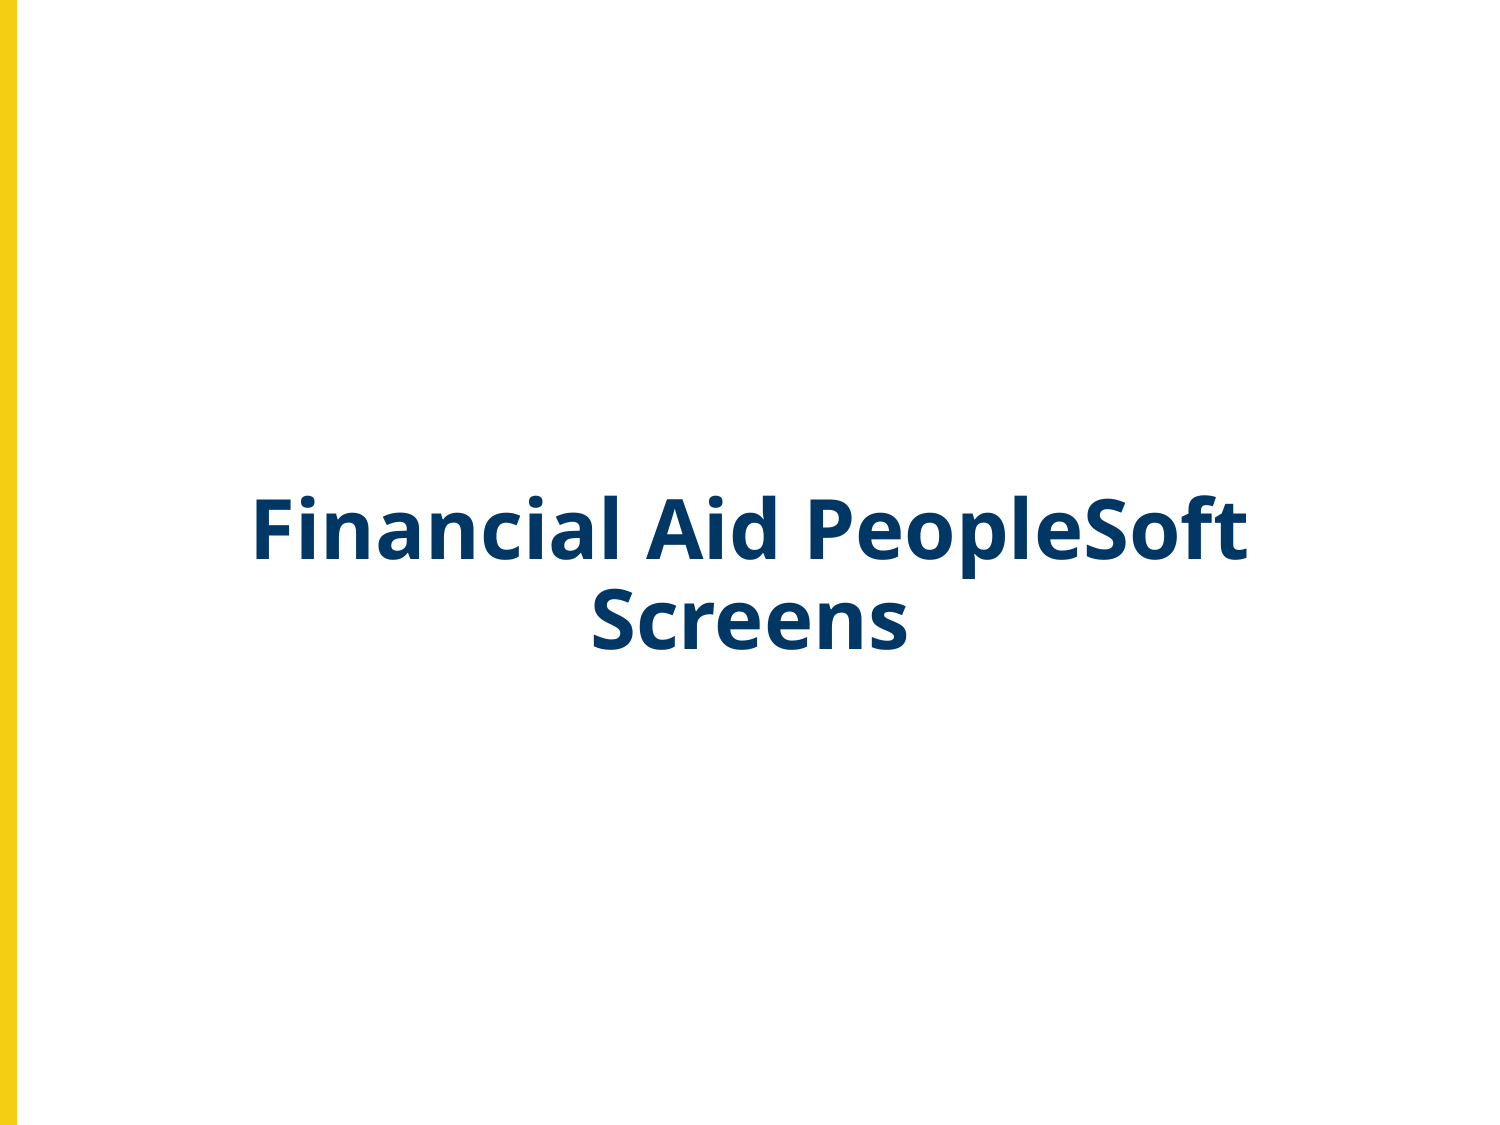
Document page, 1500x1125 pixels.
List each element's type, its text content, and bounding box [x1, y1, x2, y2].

list Financial Aid PeopleSoft Screens [66, 138, 1434, 987]
